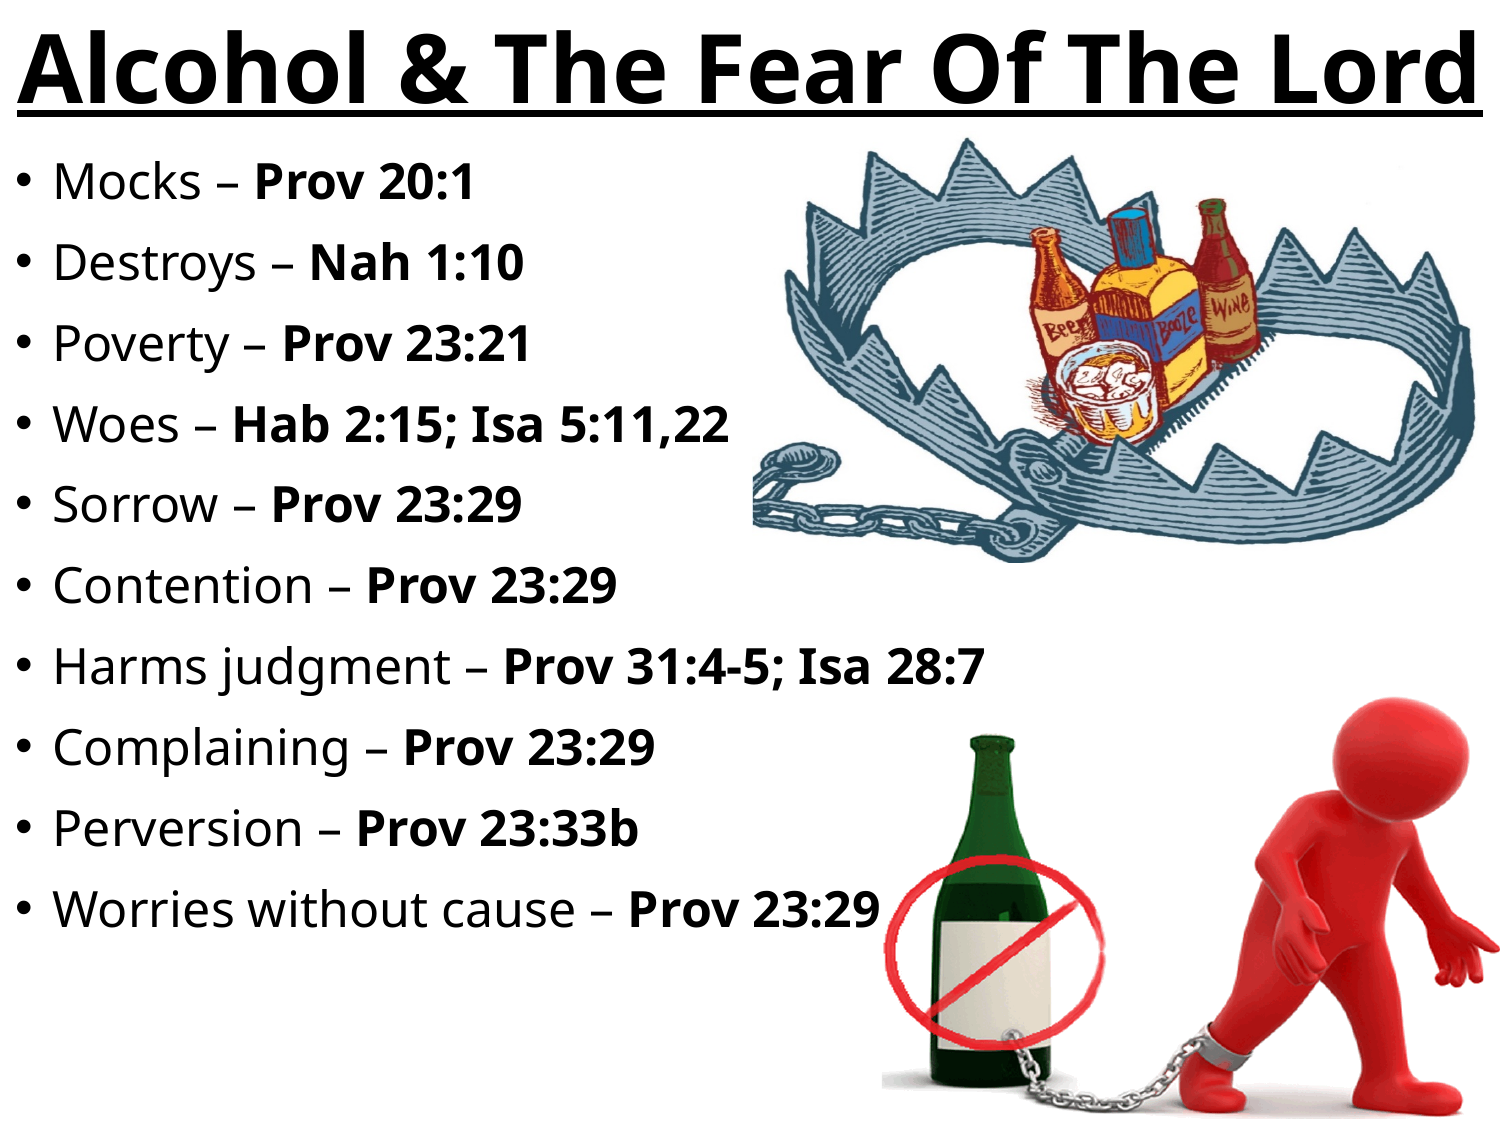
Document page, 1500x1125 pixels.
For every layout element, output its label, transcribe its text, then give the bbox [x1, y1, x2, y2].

picture [752, 131, 1480, 563]
list Mocks – Prov 20:1 Destroys – Nah 1:10 Poverty – Prov 23:21 Woes – Hab 2:15; Isa 5:11,22 Sorrow – Prov 23:29 Contention – Prov 23:29 Harms judgment – Prov 31:4-5; Isa 28:7 Complaining – Prov 23:29 Perversion – Prov 23:33b Worries without cause – Prov 23:29 [0, 131, 1113, 956]
picture [881, 694, 1500, 1119]
text_box Alcohol & The Fear Of The Lord [0, 0, 1500, 130]
